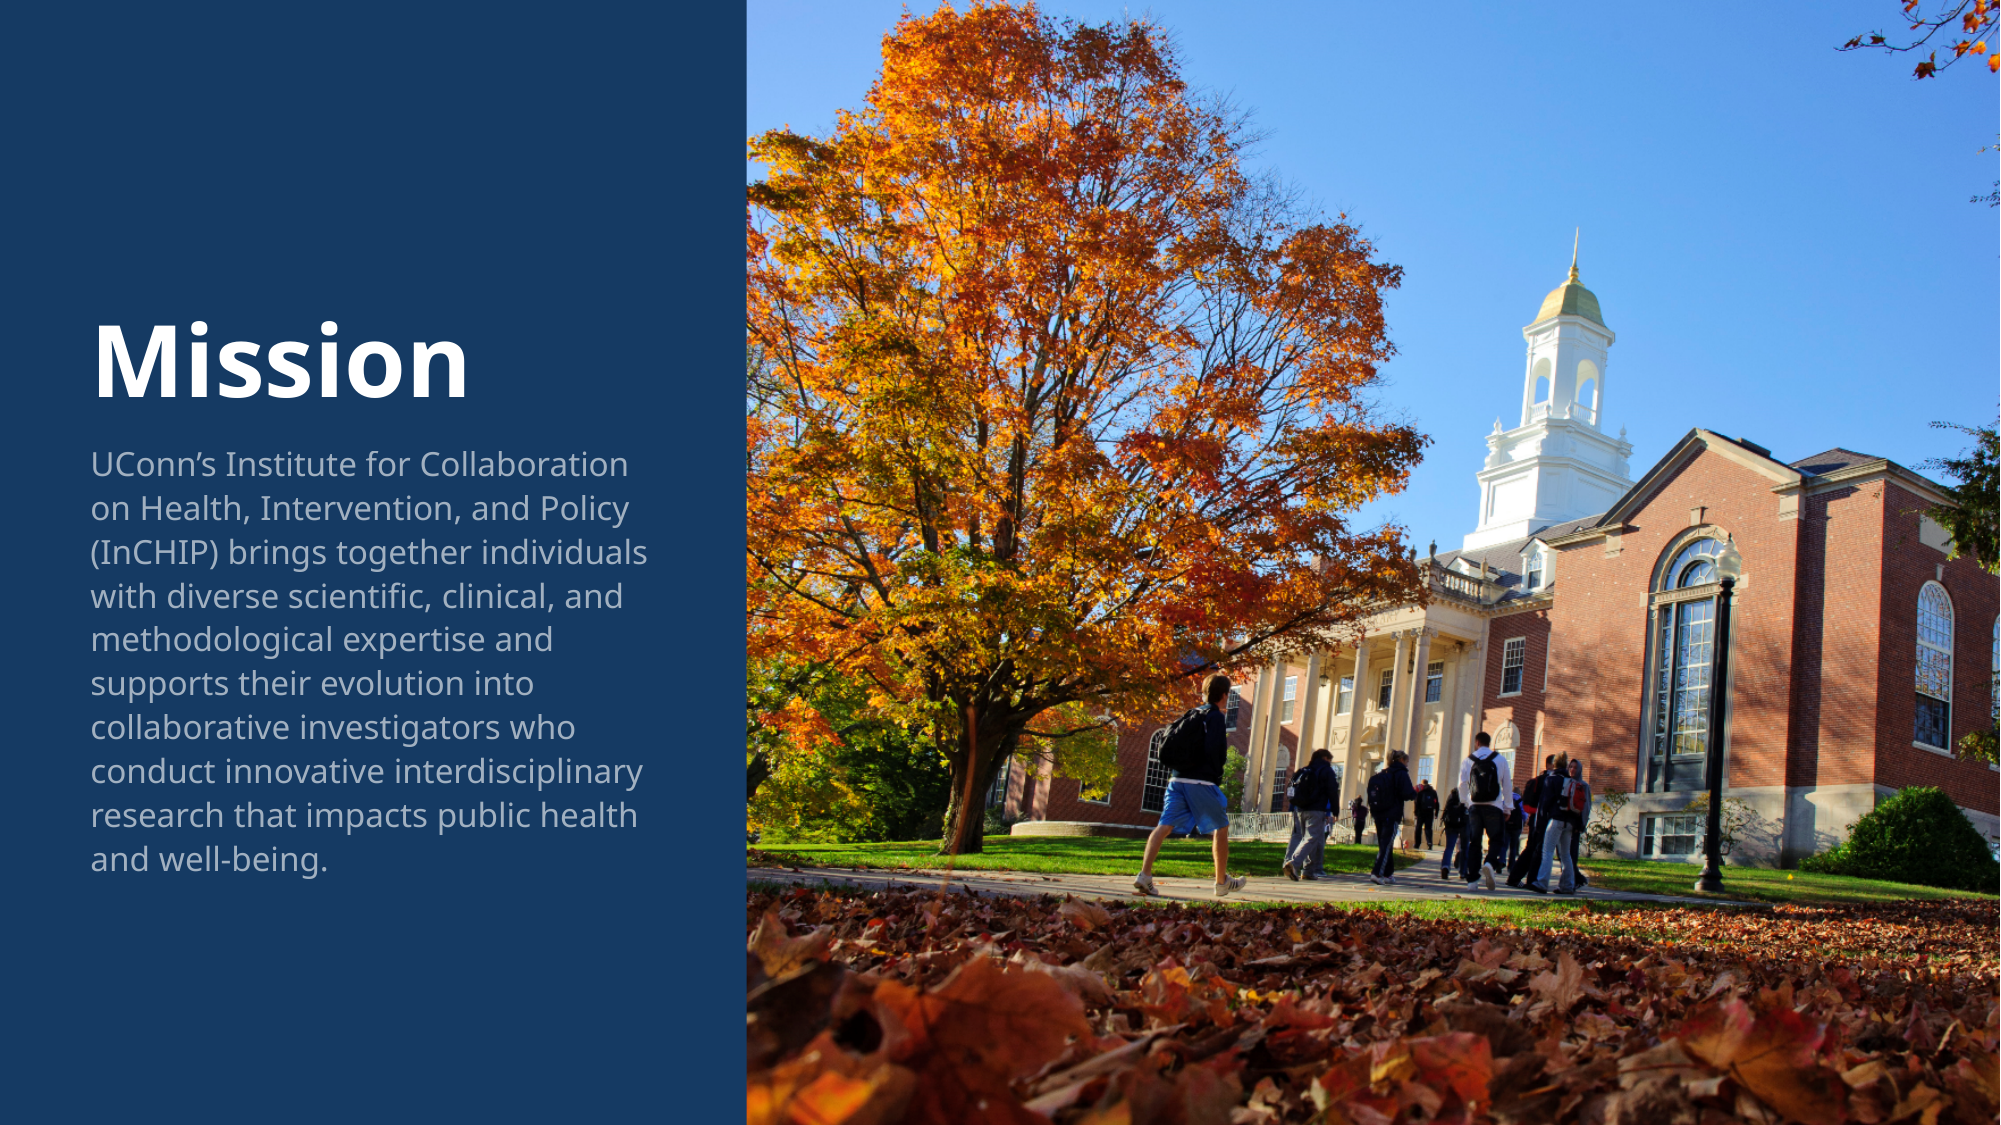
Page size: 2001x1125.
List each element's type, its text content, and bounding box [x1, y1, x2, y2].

list UConn’s Institute for Collaboration on Health, Intervention, and Policy (InCHIP) brings together individuals with diverse scientific, clinical, and methodological expertise and supports their evolution into collaborative investigators who conduct innovative interdisciplinary research that impacts public health and well-being. [90, 439, 676, 1000]
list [746, 0, 2000, 1125]
title Mission [90, 90, 676, 418]
